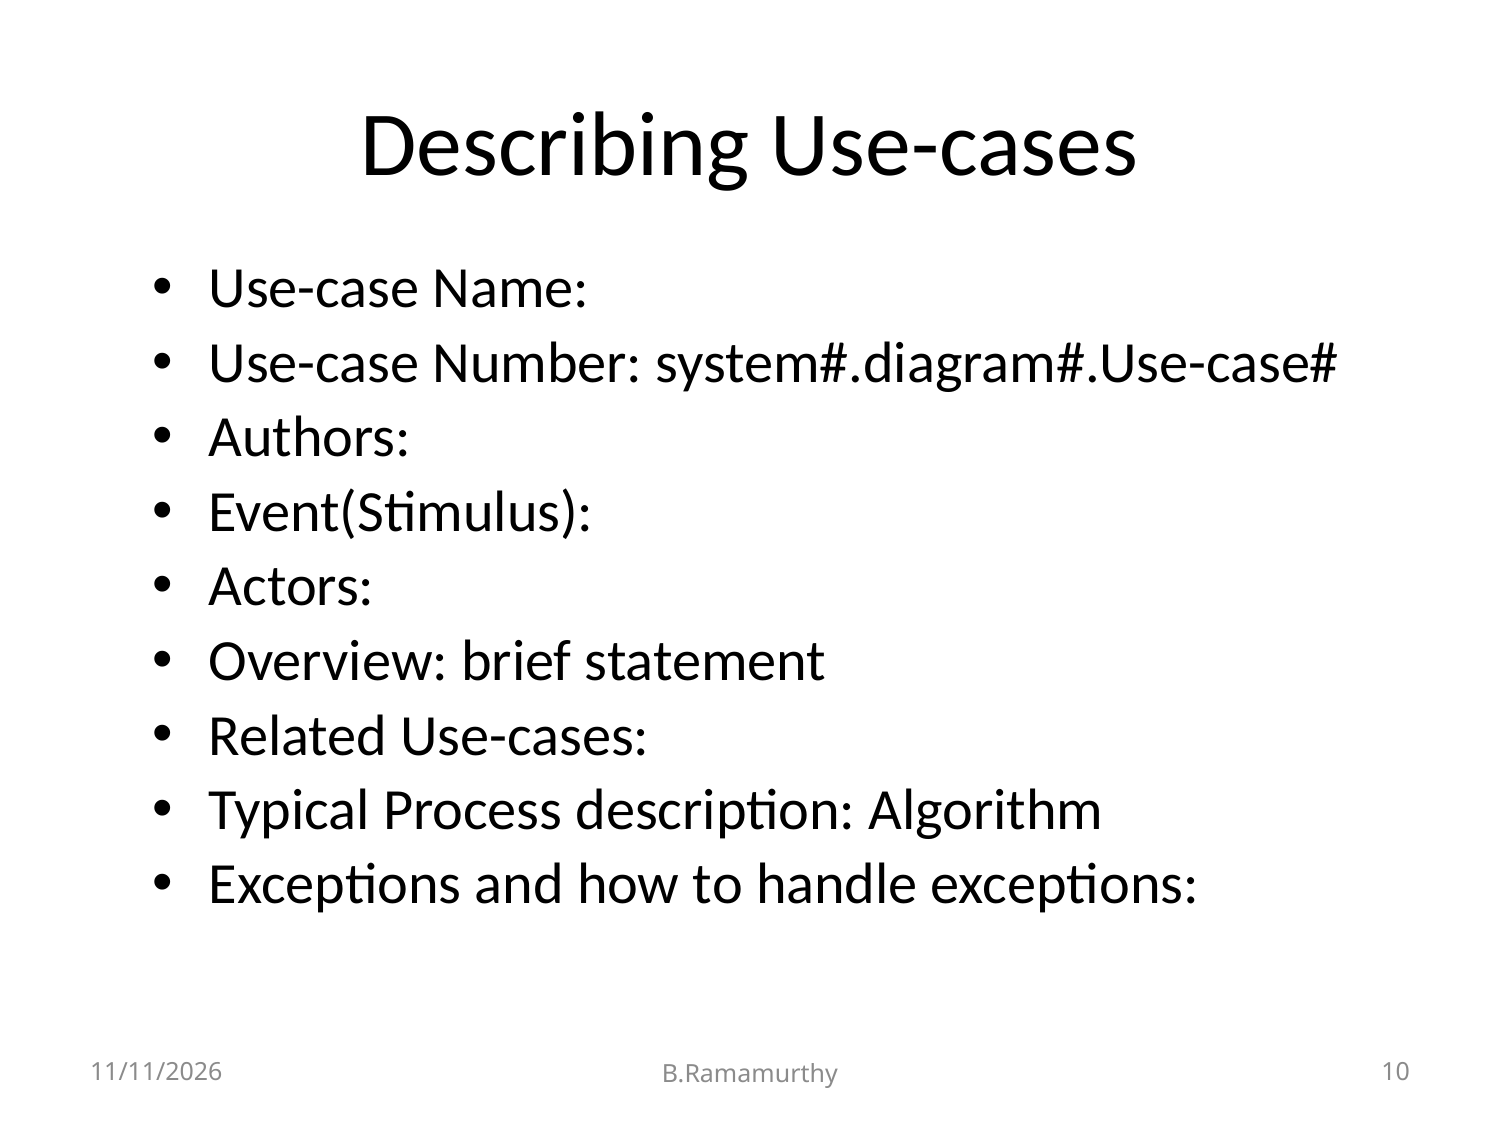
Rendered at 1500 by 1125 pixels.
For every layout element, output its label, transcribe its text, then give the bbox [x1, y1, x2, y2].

title Describing Use-cases [75, 45, 1425, 233]
footer B.Ramamurthy [512, 1042, 988, 1103]
list Use-case Name: Use-case Number: system#.diagram#.Use-case# Authors: Event(Stimulus): Actors: Overview: brief statement Related Use-cases: Typical Process description: Algorithm Exceptions and how to handle exceptions: [137, 249, 1413, 925]
slide_number 10 [1074, 1042, 1425, 1103]
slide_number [75, 1042, 425, 1103]
